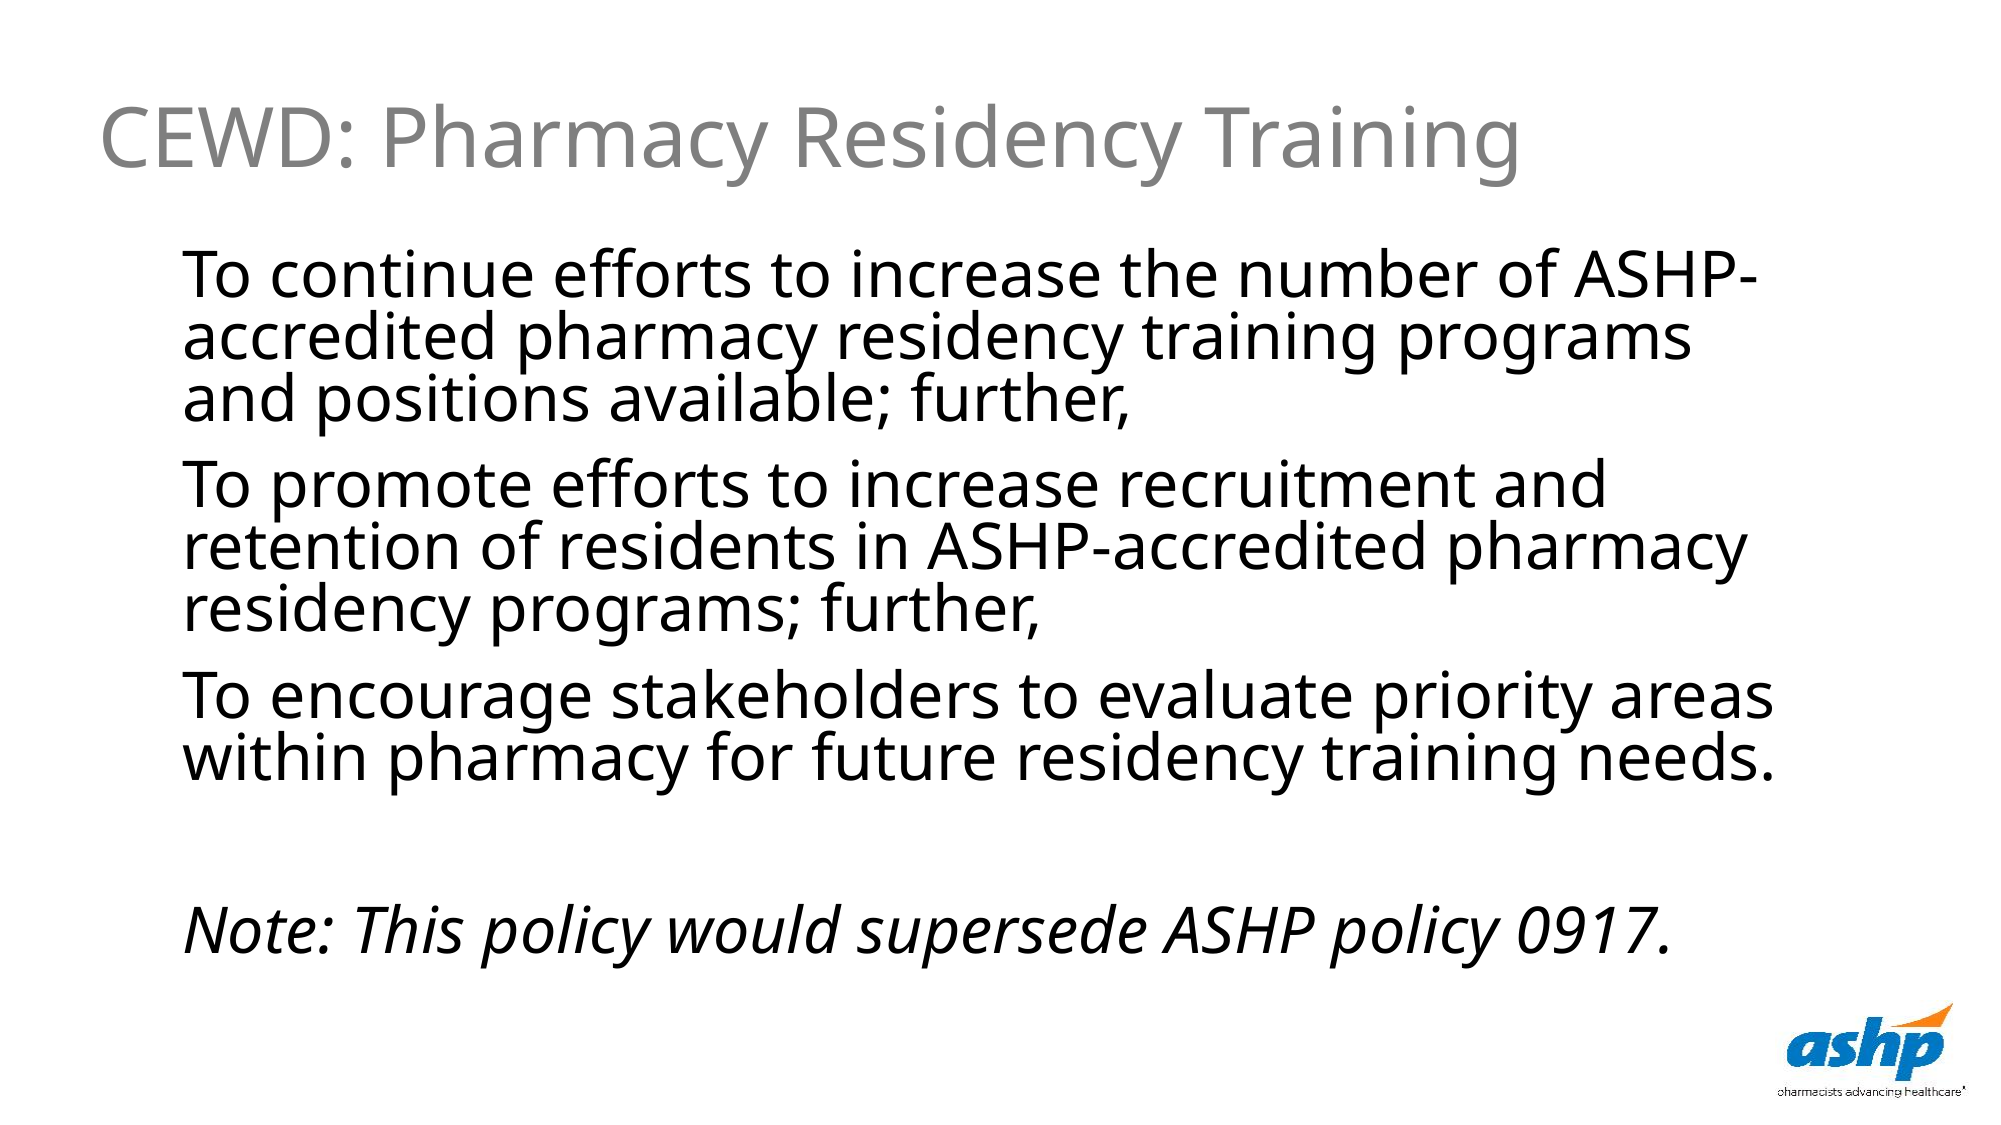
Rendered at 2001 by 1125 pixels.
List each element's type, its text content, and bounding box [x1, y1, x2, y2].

list CEWD: Pharmacy Residency Training [83, 88, 1907, 240]
picture [1775, 1000, 1969, 1100]
list To continue efforts to increase the number of ASHP-accredited pharmacy residency training programs and positions available; further, To promote efforts to increase recruitment and retention of residents in ASHP-accredited pharmacy residency programs; further, To encourage stakeholders to evaluate priority areas within pharmacy for future residency training needs. Note: This policy would supersede ASHP policy 0917. [167, 240, 1796, 1017]
